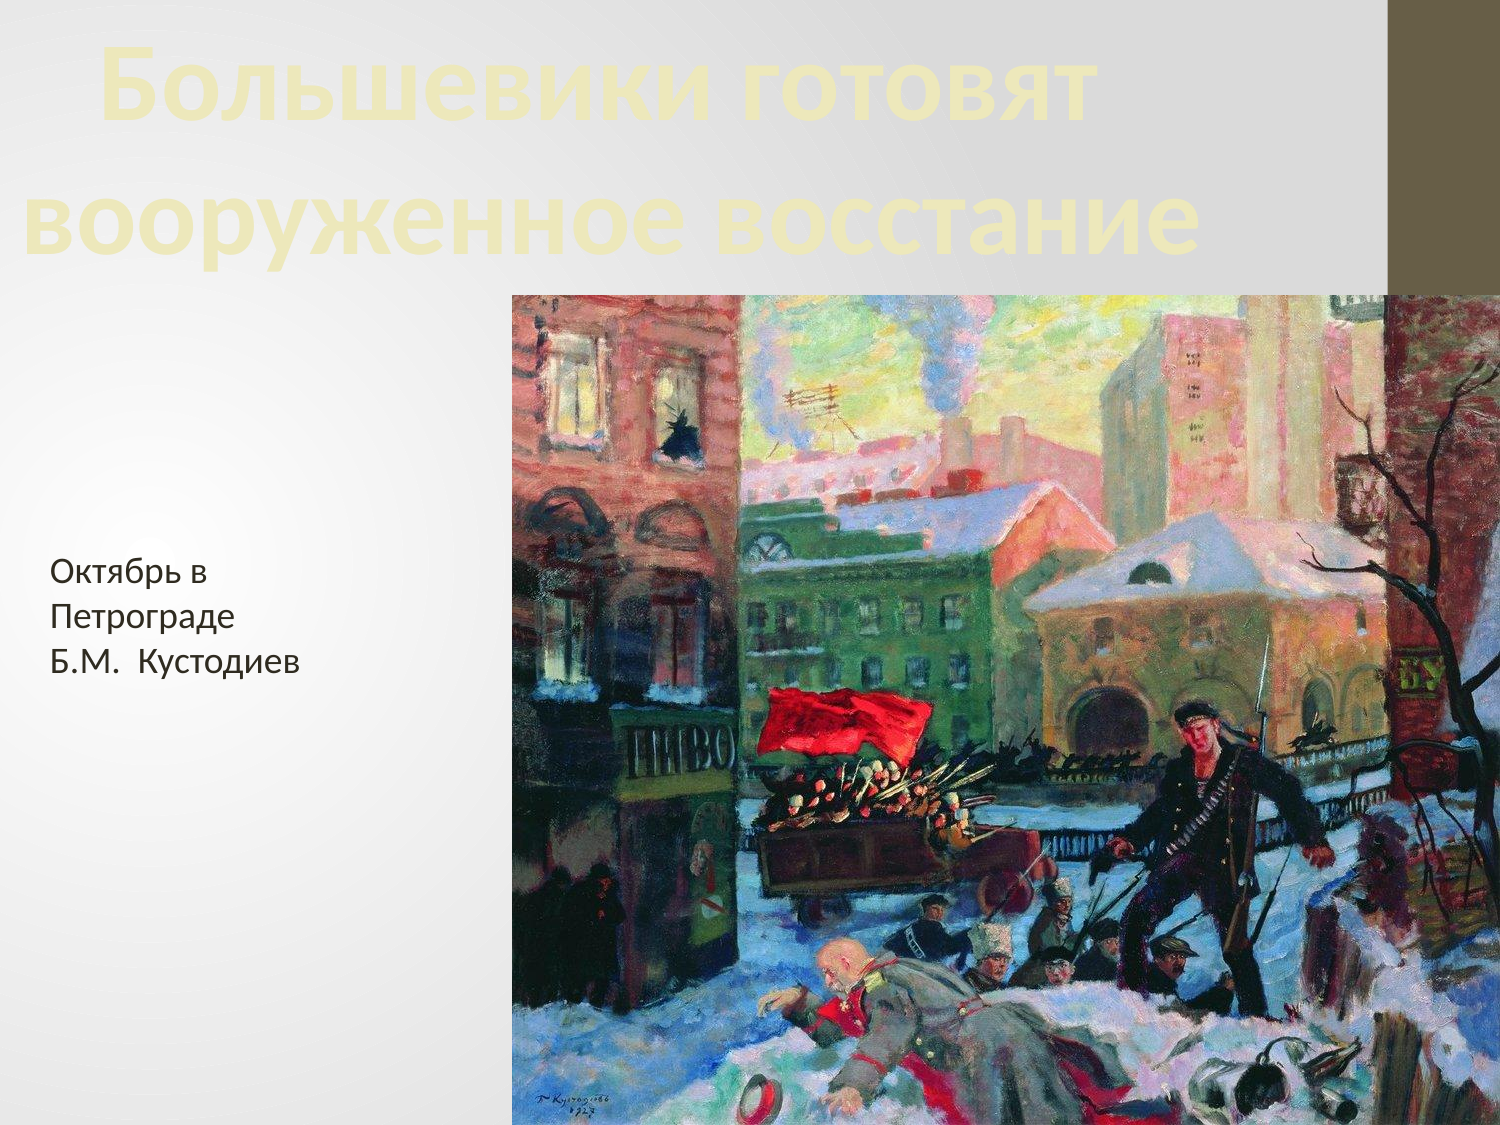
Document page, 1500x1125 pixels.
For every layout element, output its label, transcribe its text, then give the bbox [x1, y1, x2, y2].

picture [512, 295, 1500, 1125]
text_box Большевики готовят вооруженное восстание [5, 0, 1218, 285]
text_box Октябрь в Петрограде Б.М. Кустодиев [35, 538, 399, 689]
